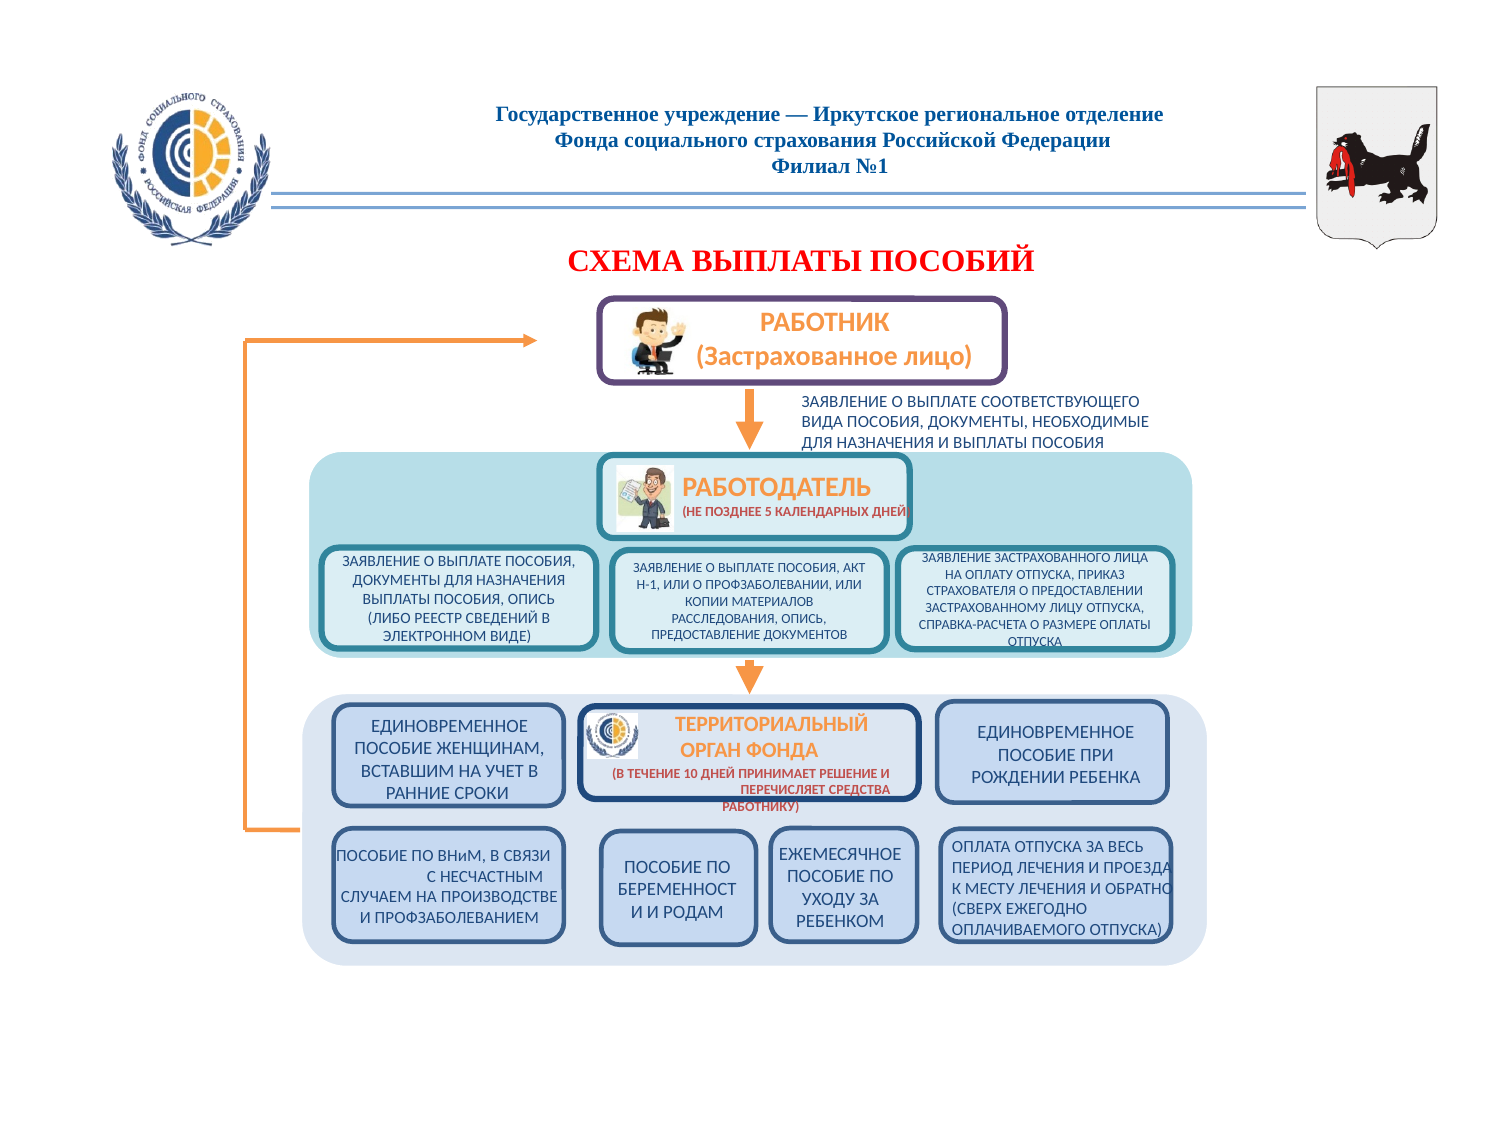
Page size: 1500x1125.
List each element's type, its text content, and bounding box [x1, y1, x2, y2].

text_box СХЕМА ВЫПЛАТЫ ПОСОБИЙ [552, 263, 1051, 285]
text_box [776, 939, 912, 944]
text_box [334, 826, 563, 836]
text_box ПОСОБИЕ ПО ВНиМ, В СВЯЗИ С НЕСЧАСТНЫМ СЛУЧАЕМ НА ПРОИЗВОДСТВЕ И ПРОФЗАБОЛЕВАНИЕМ [319, 836, 580, 935]
text_box ЕДИНОВРЕМЕННОЕ ПОСОБИЕ ЖЕНЩИНАМ, ВСТАВШИМ НА УЧЕТ В РАННИЕ СРОКИ [335, 706, 564, 811]
picture [624, 307, 692, 375]
text_box ПОСОБИЕ ПО БЕРЕМЕННОСТИ И РОДАМ [599, 847, 756, 930]
text_box [304, 447, 1197, 663]
text_box ОПЛАТА ОТПУСКА ЗА ВЕСЬ ПЕРИОД ЛЕЧЕНИЯ И ПРОЕЗДА К МЕСТУ ЛЕЧЕНИЯ И ОБРАТНО (СВЕРХ ЕЖЕГОДНО ОПЛАЧИВАЕМОГО ОТПУСКА) [937, 828, 1192, 947]
text_box ЕДИНОВРЕМЕННОЕ ПОСОБИЕ ПРИ РОЖДЕНИИ РЕБЕНКА [949, 712, 1162, 795]
text_box [298, 690, 1212, 970]
text_box [331, 710, 335, 800]
text_box [773, 825, 915, 834]
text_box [111, 74, 1448, 254]
text_box РАБОТОДАТЕЛЬ (НЕ ПОЗДНЕЕ 5 КАЛЕНДАРНЫХ ДНЕЙ) [667, 461, 926, 527]
text_box [597, 296, 1007, 385]
text_box ЗАЯВЛЕНИЕ О ВЫПЛАТЕ ПОСОБИЯ, АКТ Н-1, ИЛИ О ПРОФЗАБОЛЕВАНИИ, ИЛИ КОПИИ МАТЕРИАЛОВ РАССЛЕДОВАНИЯ, ОПИСЬ, ПРЕДОСТАВЛЕНИЕ ДОКУМЕНТОВ [610, 547, 889, 654]
picture [616, 464, 675, 533]
picture [586, 712, 639, 760]
text_box [597, 452, 912, 541]
text_box [934, 699, 1170, 805]
text_box ЗАЯВЛЕНИЕ О ВЫПЛАТЕ СООТВЕТСТВУЮЩЕГО ВИДА ПОСОБИЯ, ДОКУМЕНТЫ, НЕОБХОДИМЫЕ ДЛЯ НАЗНАЧЕНИЯ И ВЫПЛАТЫ ПОСОБИЯ [786, 382, 1198, 459]
text_box [599, 828, 759, 947]
text_box ЗАЯВЛЕНИЕ О ВЫПЛАТЕ ПОСОБИЯ, ДОКУМЕНТЫ ДЛЯ НАЗНАЧЕНИЯ ВЫПЛАТЫ ПОСОБИЯ, ОПИСЬ (ЛИБО РЕЕСТР СВЕДЕНИЙ В ЭЛЕКТРОННОМ ВИДЕ) [319, 545, 599, 651]
text_box [339, 702, 558, 706]
text_box [335, 935, 562, 944]
text_box РАБОТНИК (Застрахованное лицо) [657, 296, 993, 379]
text_box ЗАЯВЛЕНИЕ ЗАСТРАХОВАННОГО ЛИЦА НА ОПЛАТУ ОТПУСКА, ПРИКАЗ СТРАХОВАТЕЛЯ О ПРЕДОСТАВЛЕНИИ ЗАСТРАХОВАННОМУ ЛИЦУ ОТПУСКА, СПРАВКА-РАСЧЕТА О РАЗМЕРЕ ОПЛАТЫ ОТПУСКА [895, 546, 1175, 652]
text_box ТЕРРИТОРИАЛЬНЫЙ ОРГАН ФОНДА [578, 704, 921, 802]
text_box ЕЖЕМЕСЯЧНОЕ ПОСОБИЕ ПО УХОДУ ЗА РЕБЕНКОМ [760, 834, 920, 939]
text_box (В ТЕЧЕНИЕ 10 ДНЕЙ ПРИНИМАЕТ РЕШЕНИЕ И ПЕРЕЧИСЛЯЕТ СРЕДСТВА РАБОТНИКУ) [595, 756, 926, 822]
